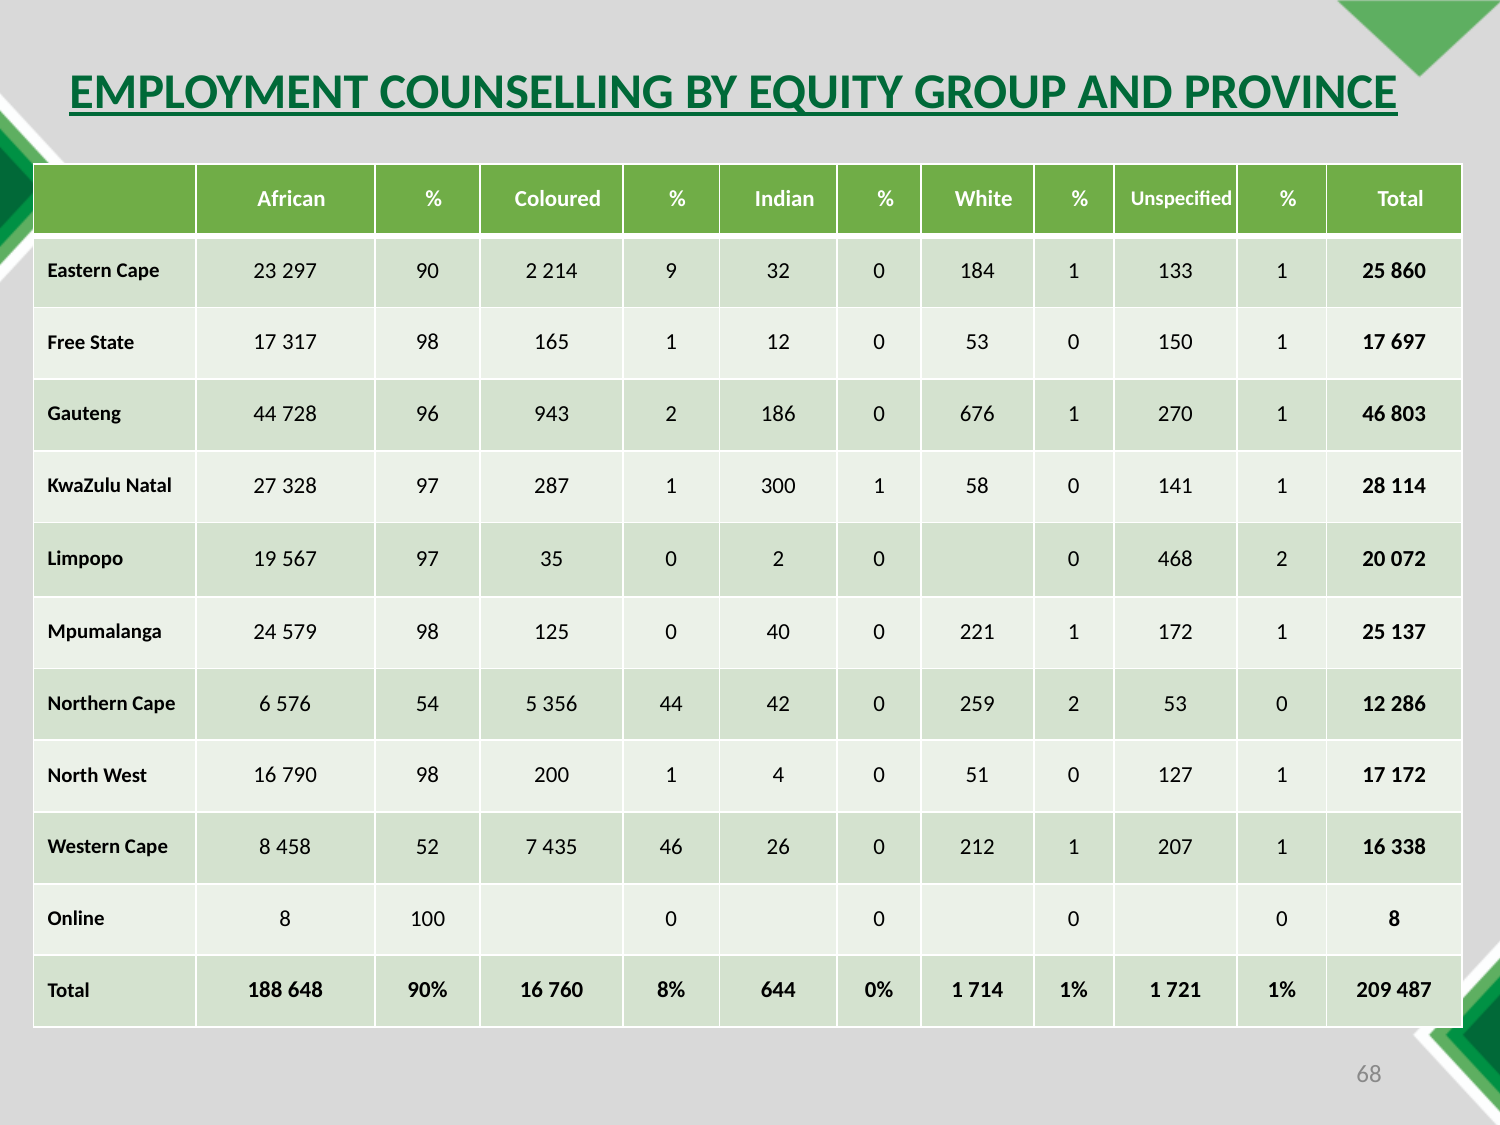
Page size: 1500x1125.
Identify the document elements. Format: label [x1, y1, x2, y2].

table_header [481, 165, 622, 233]
table_cell [197, 308, 374, 378]
table_cell [1115, 956, 1236, 1026]
table_cell [34, 523, 195, 596]
table_cell [624, 956, 719, 1026]
table_cell [34, 380, 195, 450]
table_cell [720, 956, 836, 1026]
table_cell [1115, 523, 1236, 596]
table_cell [197, 452, 374, 522]
table_cell [34, 813, 195, 883]
table_cell [481, 741, 622, 811]
table_cell [838, 598, 920, 668]
table_cell [720, 885, 836, 954]
table_cell [1238, 956, 1326, 1026]
table_cell [922, 380, 1033, 450]
table_cell [720, 669, 836, 739]
table_cell [34, 308, 195, 378]
table_cell [1238, 813, 1326, 883]
table_cell [720, 741, 836, 811]
table_cell [720, 523, 836, 596]
table_cell [197, 956, 374, 1026]
table_cell [1238, 308, 1326, 378]
table_cell [922, 523, 1033, 596]
table_cell [197, 885, 374, 954]
table_header [838, 165, 920, 233]
table_cell [1115, 308, 1236, 378]
table_cell [922, 885, 1033, 954]
table_cell [197, 598, 374, 668]
table_header [624, 165, 719, 233]
table_cell [197, 813, 374, 883]
table_cell [1115, 452, 1236, 522]
table_cell [624, 669, 719, 739]
table_cell [1238, 523, 1326, 596]
table_cell [1238, 239, 1326, 307]
table_cell [197, 523, 374, 596]
table_cell [481, 523, 622, 596]
table_header [34, 165, 195, 233]
table_cell [1035, 452, 1113, 522]
table_cell [197, 669, 374, 739]
table_cell [376, 741, 479, 811]
table_header [1115, 165, 1236, 233]
table_cell [34, 598, 195, 668]
table_cell [1035, 885, 1113, 954]
table_cell [624, 813, 719, 883]
table_cell [1115, 885, 1236, 954]
text_box [33, 51, 1435, 127]
table_cell [1327, 669, 1461, 739]
table_cell [1238, 452, 1326, 522]
table_cell [922, 669, 1033, 739]
table_cell [481, 669, 622, 739]
table_cell [838, 308, 920, 378]
table_cell [34, 669, 195, 739]
table_cell [1115, 669, 1236, 739]
table_cell [922, 741, 1033, 811]
table_cell [624, 308, 719, 378]
table_cell [1035, 598, 1113, 668]
table_cell [922, 813, 1033, 883]
table_cell [720, 380, 836, 450]
table_header [922, 165, 1033, 233]
table_cell [1238, 741, 1326, 811]
table_cell [922, 452, 1033, 522]
table_cell [838, 239, 920, 307]
table_cell [1115, 741, 1236, 811]
table_cell [1327, 598, 1461, 668]
table_cell [376, 669, 479, 739]
table_cell [1327, 239, 1461, 307]
table_cell [34, 741, 195, 811]
table_header [197, 165, 374, 233]
table_cell [838, 741, 920, 811]
table_header [1238, 165, 1326, 233]
table_cell [481, 813, 622, 883]
table_cell [376, 452, 479, 522]
table_cell [922, 598, 1033, 668]
table_cell [922, 308, 1033, 378]
table_cell [1035, 523, 1113, 596]
table_cell [481, 956, 622, 1026]
table_cell [481, 380, 622, 450]
table_cell [1035, 380, 1113, 450]
table_cell [720, 239, 836, 307]
table_cell [1035, 813, 1113, 883]
table_cell [1327, 885, 1461, 954]
table_cell [376, 956, 479, 1026]
table_cell [1327, 380, 1461, 450]
table_cell [1035, 308, 1113, 378]
table_header [1035, 165, 1113, 233]
table_cell [197, 380, 374, 450]
table_cell [624, 523, 719, 596]
table_cell [1238, 669, 1326, 739]
table_cell [1035, 956, 1113, 1026]
table_cell [624, 741, 719, 811]
table_header [1327, 165, 1461, 233]
table_cell [720, 813, 836, 883]
table_cell [838, 885, 920, 954]
table_cell [624, 885, 719, 954]
table_cell [1115, 380, 1236, 450]
slide_number [1059, 1042, 1397, 1103]
table_cell [34, 239, 195, 307]
table_cell [1327, 956, 1461, 1026]
table_cell [197, 741, 374, 811]
table_cell [720, 452, 836, 522]
table_cell [376, 239, 479, 307]
table_cell [838, 523, 920, 596]
table_cell [922, 239, 1033, 307]
table_cell [481, 885, 622, 954]
table_cell [34, 885, 195, 954]
table_cell [720, 598, 836, 668]
table_cell [1327, 741, 1461, 811]
table_cell [376, 813, 479, 883]
table_cell [1327, 452, 1461, 522]
table_cell [1327, 523, 1461, 596]
table_cell [720, 308, 836, 378]
table_cell [838, 956, 920, 1026]
table_cell [376, 308, 479, 378]
table_cell [624, 598, 719, 668]
table_cell [1115, 813, 1236, 883]
table_cell [1327, 308, 1461, 378]
table_cell [1238, 598, 1326, 668]
table_cell [376, 380, 479, 450]
table_cell [1327, 813, 1461, 883]
table_cell [197, 239, 374, 307]
table_cell [1115, 239, 1236, 307]
table_cell [1035, 239, 1113, 307]
table_cell [624, 239, 719, 307]
table_cell [376, 885, 479, 954]
table_cell [1035, 669, 1113, 739]
table_cell [376, 523, 479, 596]
table_cell [481, 239, 622, 307]
table_cell [922, 956, 1033, 1026]
table_cell [376, 598, 479, 668]
table_cell [481, 452, 622, 522]
table_cell [1115, 598, 1236, 668]
table_cell [838, 669, 920, 739]
table_cell [838, 452, 920, 522]
table_cell [1238, 885, 1326, 954]
table_cell [1035, 741, 1113, 811]
table_cell [481, 598, 622, 668]
table_header [720, 165, 836, 233]
table_cell [34, 956, 195, 1026]
table_cell [34, 452, 195, 522]
table_cell [624, 452, 719, 522]
table_cell [624, 380, 719, 450]
table_cell [1238, 380, 1326, 450]
table_cell [481, 308, 622, 378]
table_cell [838, 380, 920, 450]
table_cell [838, 813, 920, 883]
table_header [376, 165, 479, 233]
